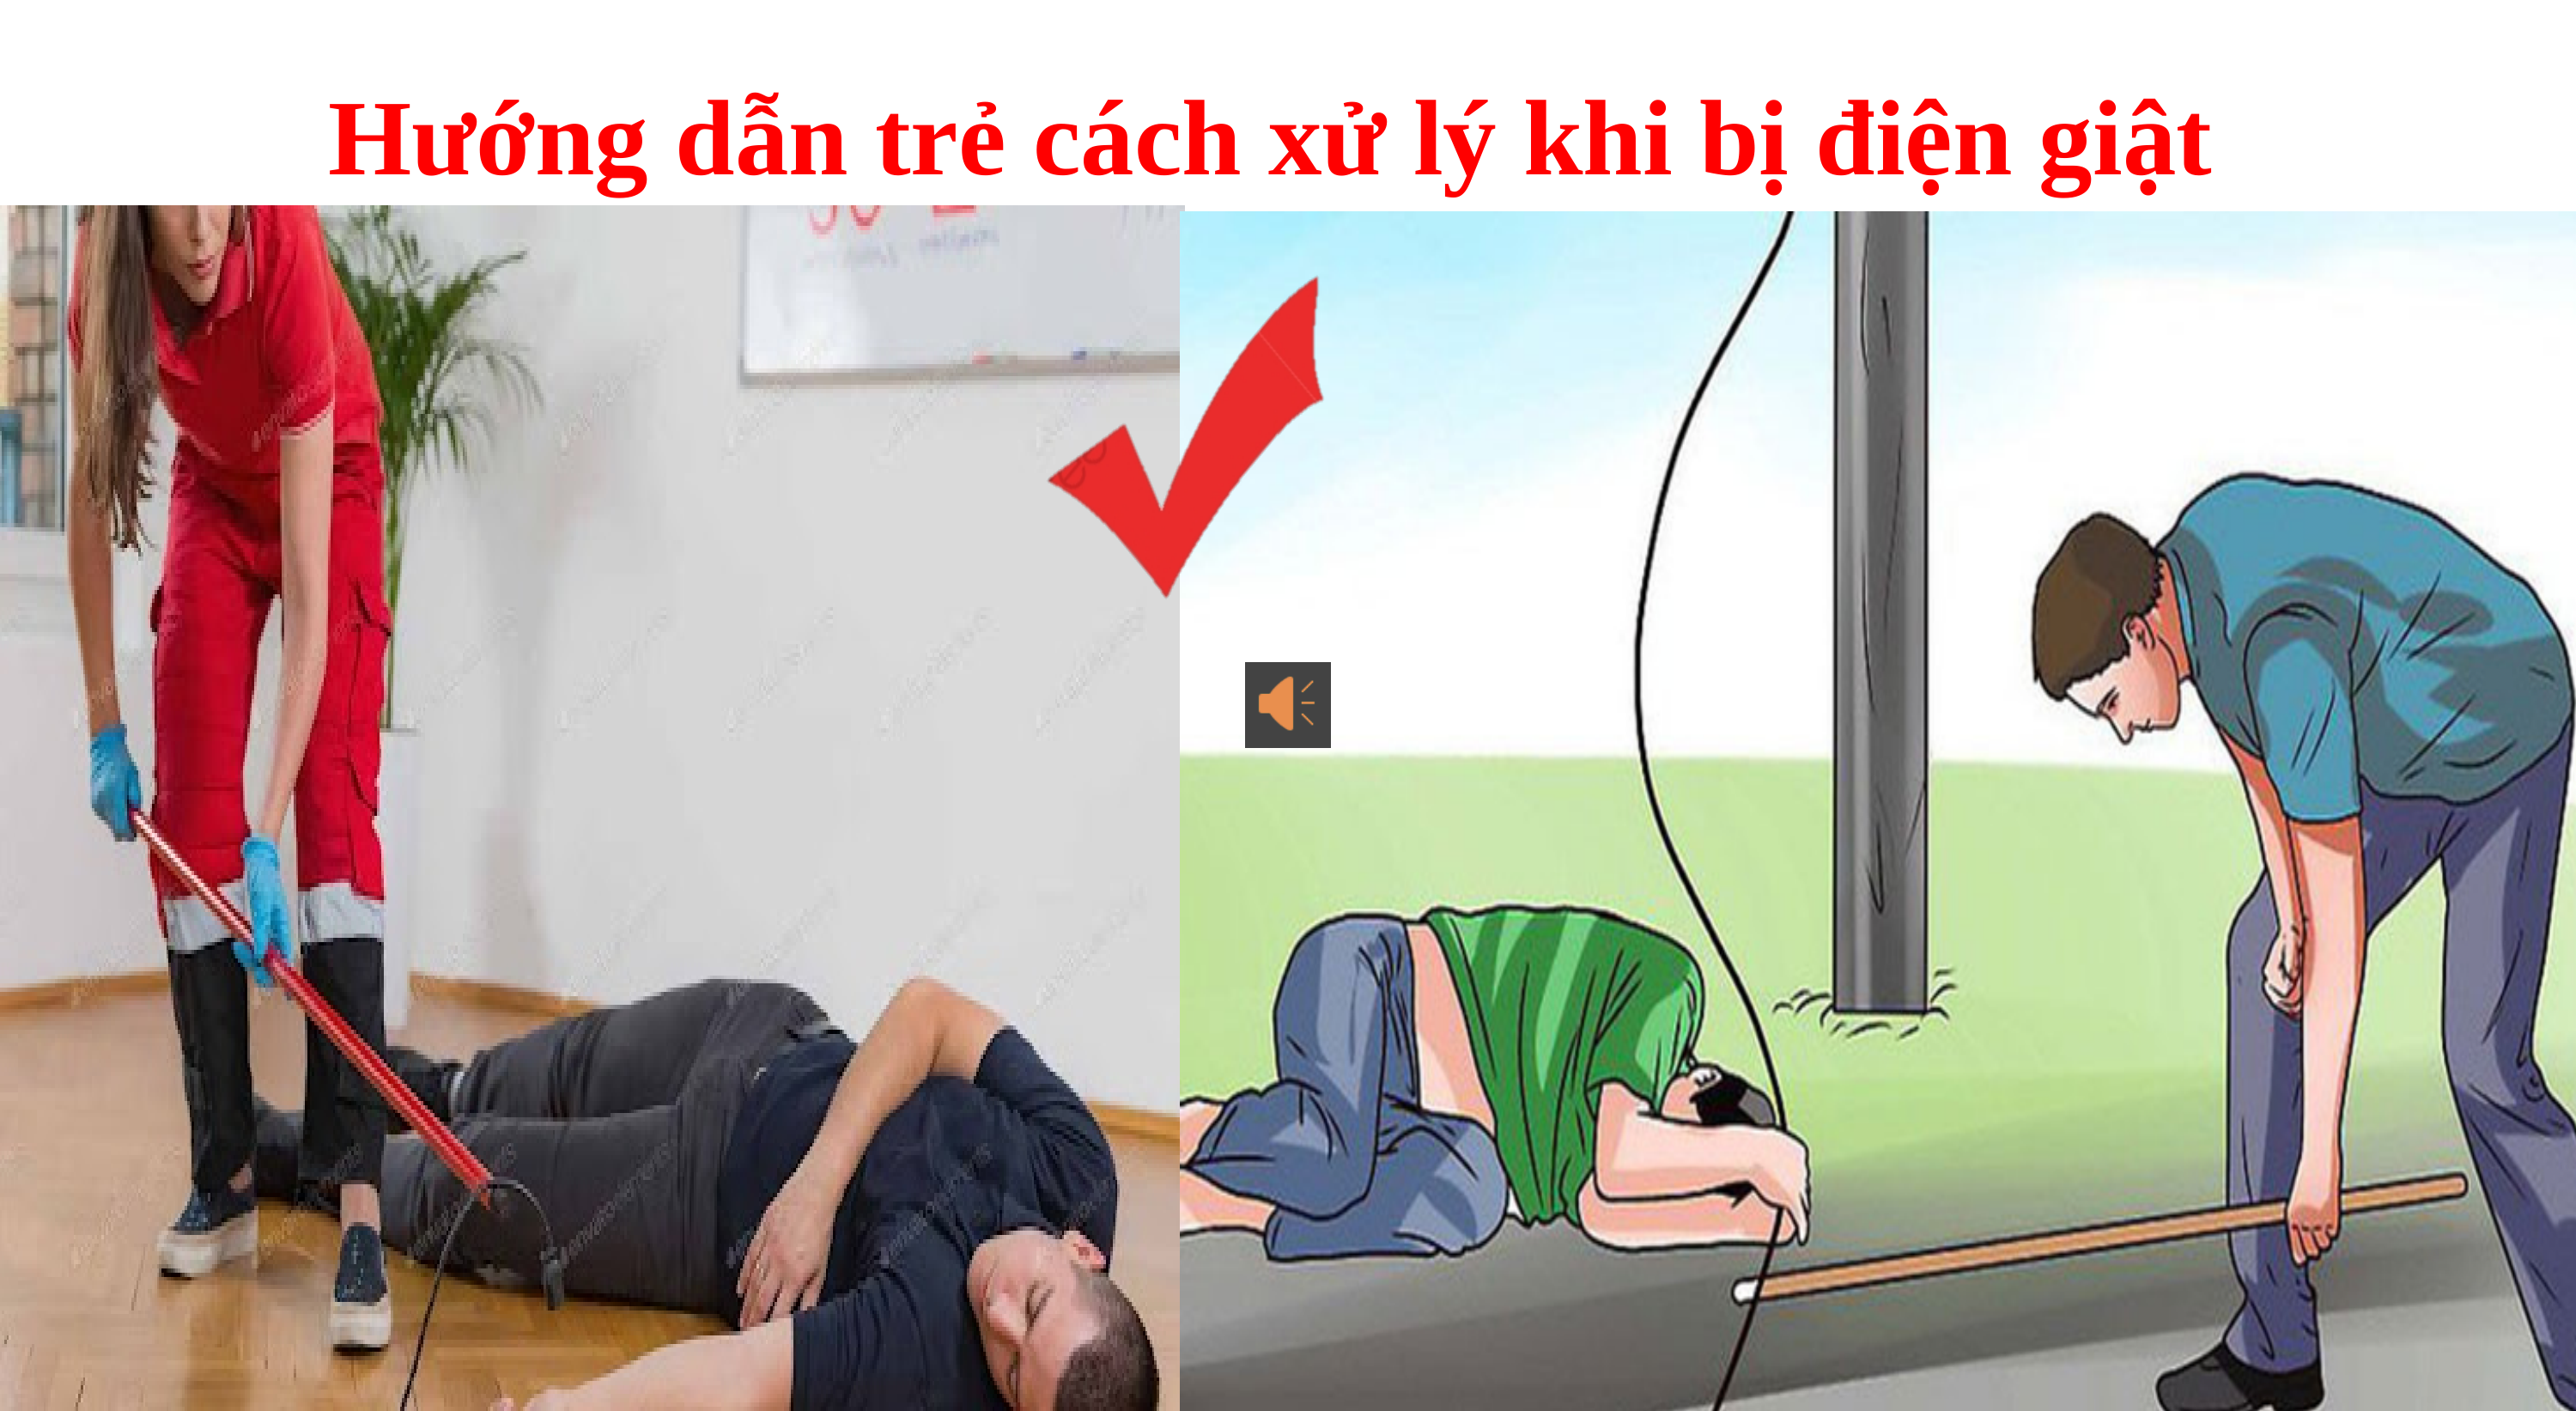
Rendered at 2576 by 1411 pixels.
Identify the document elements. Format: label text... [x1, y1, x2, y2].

text_box Hướng dẫn trẻ cách xử lý khi bị điện giật [231, 61, 2311, 203]
picture [0, 200, 2576, 1411]
